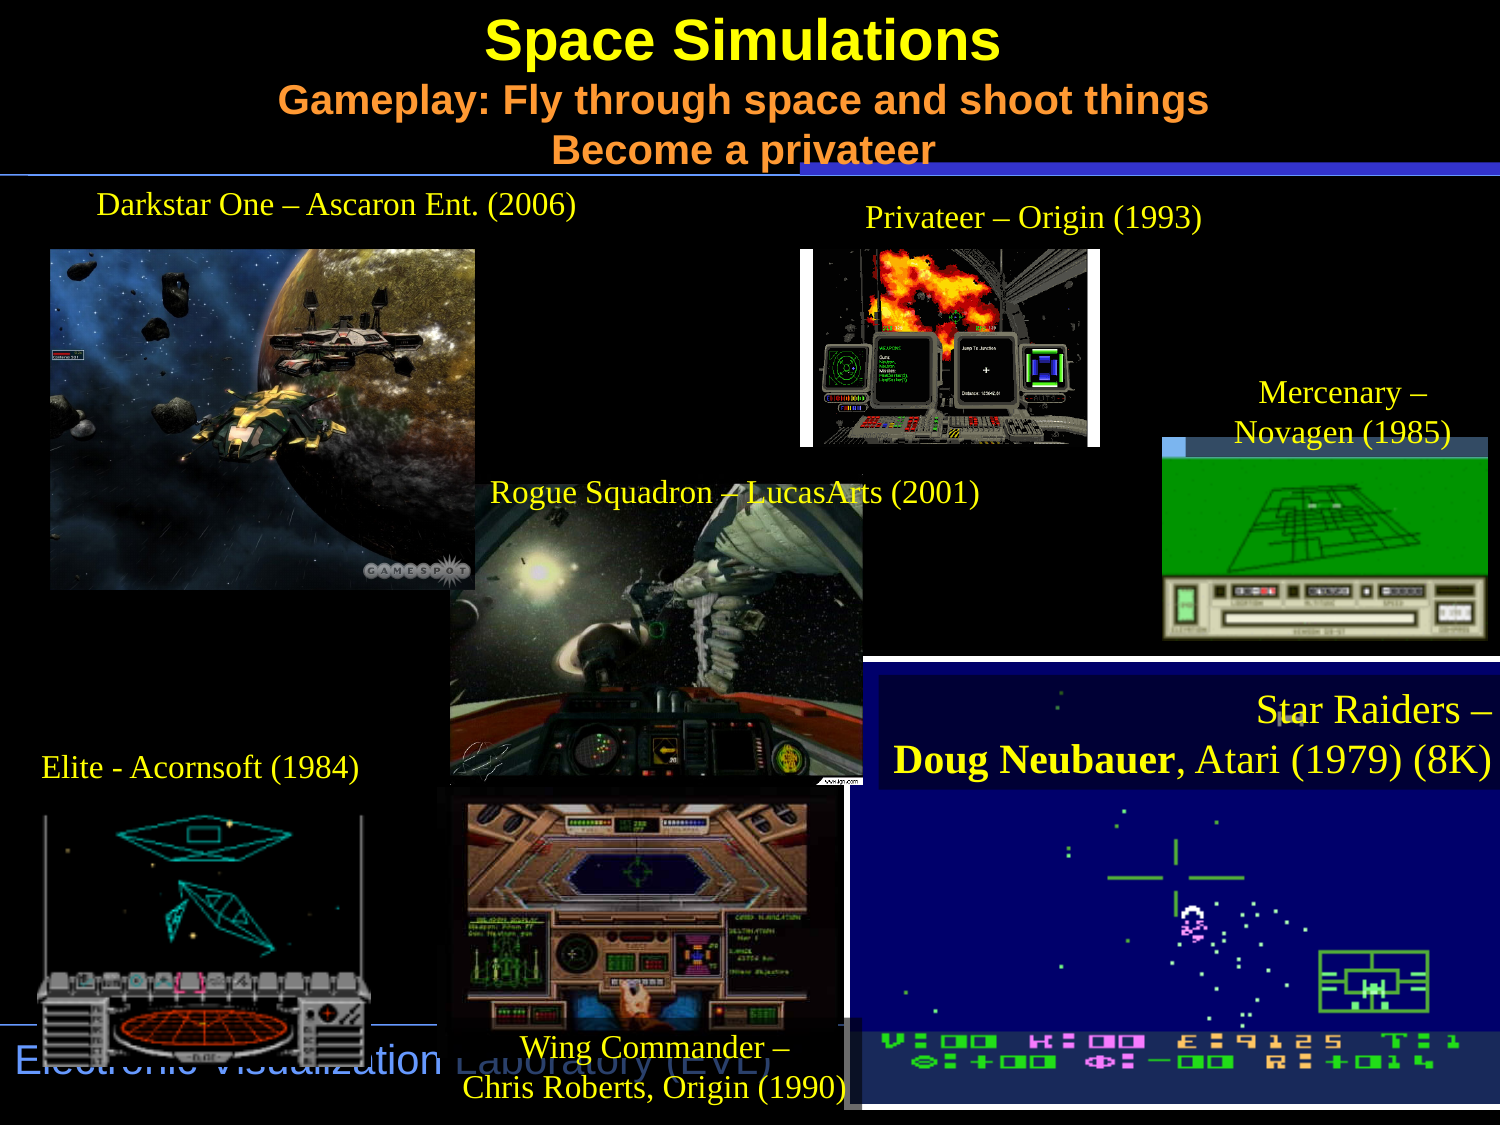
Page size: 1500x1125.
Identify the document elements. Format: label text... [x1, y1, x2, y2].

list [449, 474, 863, 785]
picture [37, 774, 371, 1067]
text_box Privateer – Origin (1993) [850, 187, 1218, 243]
text_box Darkstar One – Ascaron Ent. (2006) [81, 174, 593, 230]
picture [49, 249, 476, 591]
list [437, 787, 838, 1058]
picture [799, 249, 1101, 447]
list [849, 662, 1500, 1105]
text_box Wing Commander – Chris Roberts, Origin (1990) [447, 1017, 850, 1113]
text_box Mercenary – Novagen (1985) [1185, 362, 1500, 457]
text_box Rogue Squadron – LucasArts (2001) [479, 462, 996, 518]
text_box Elite - Acornsoft (1984) [26, 737, 375, 793]
picture [1162, 437, 1488, 641]
title Space Simulations Gameplay: Fly through space and shoot things Become a privateer [62, 0, 1426, 176]
